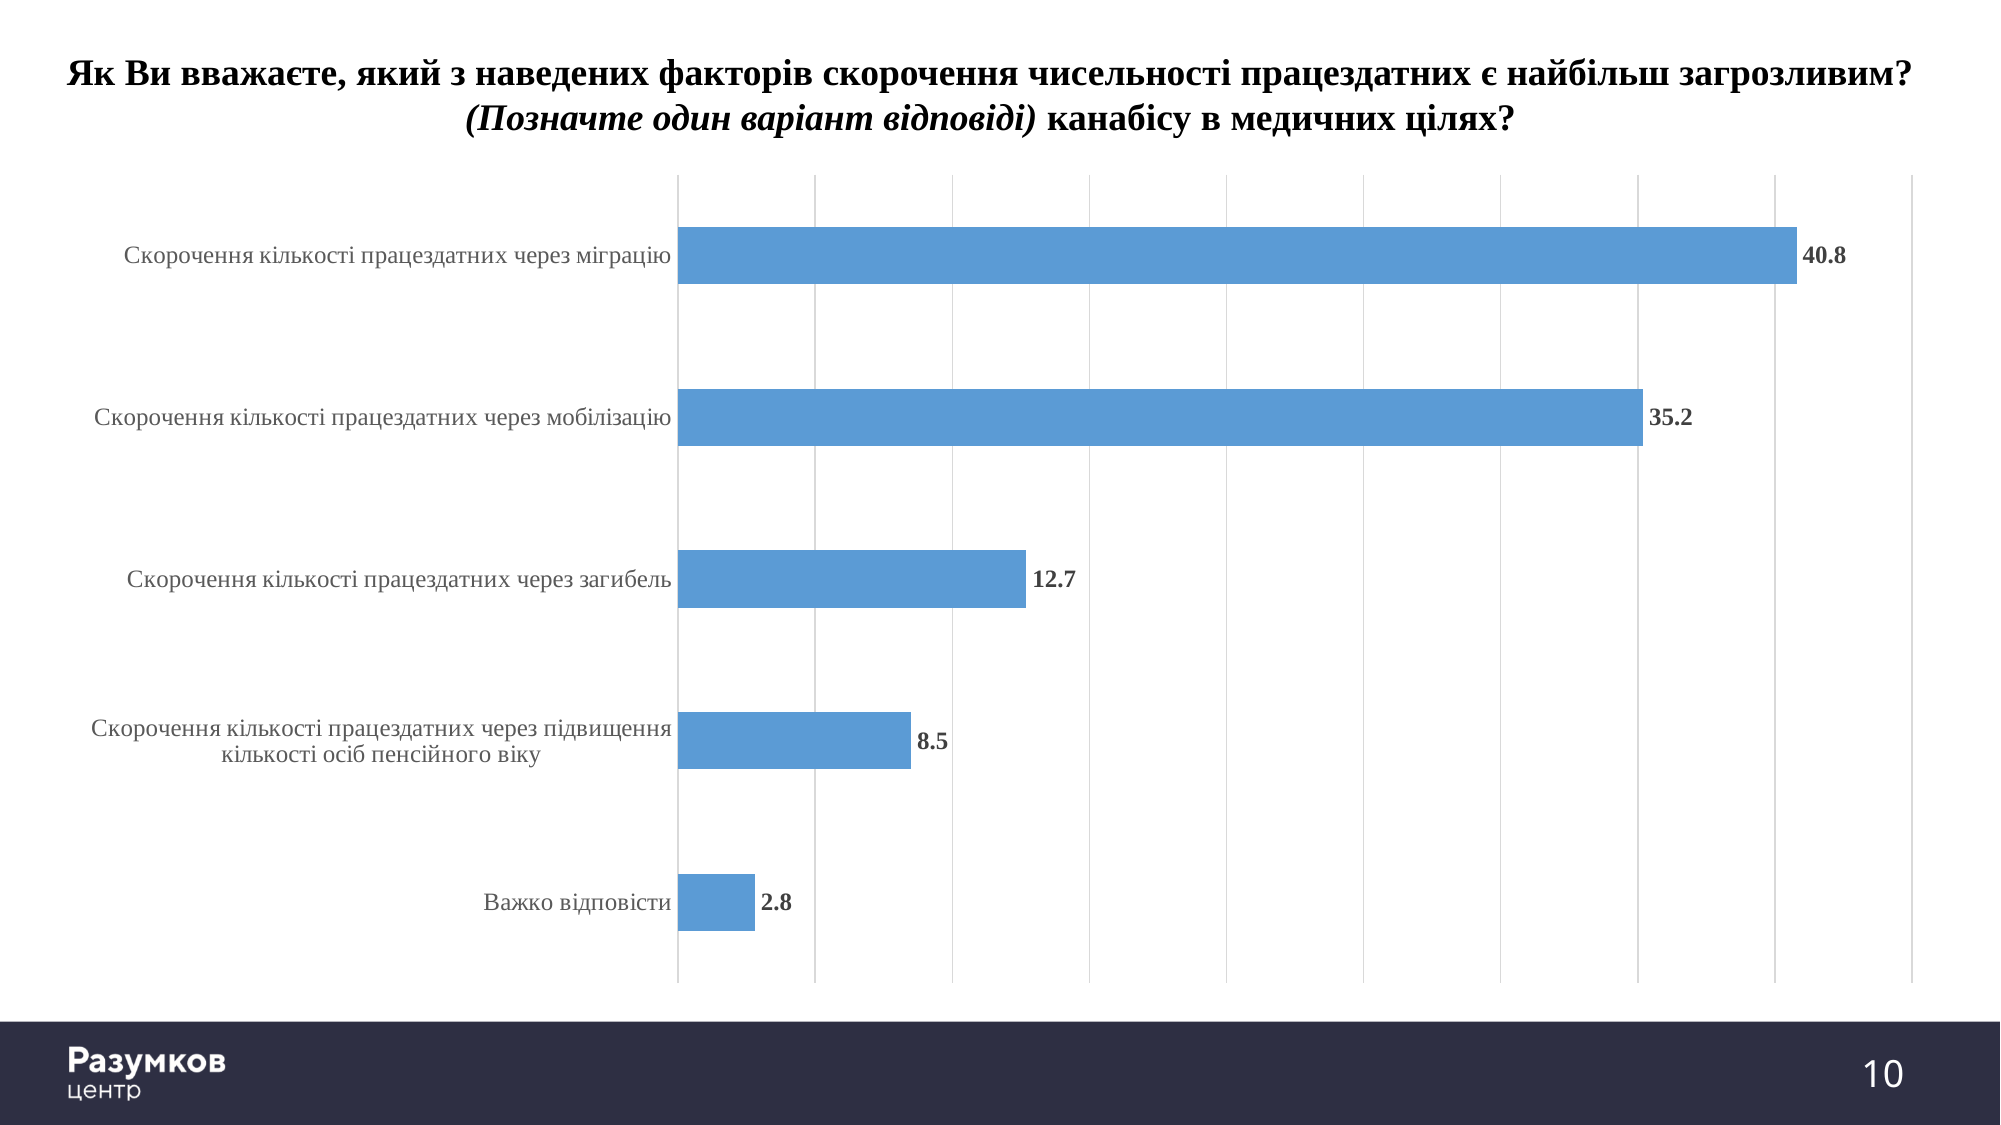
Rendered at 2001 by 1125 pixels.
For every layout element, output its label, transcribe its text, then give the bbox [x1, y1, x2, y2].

picture [52, 1032, 259, 1115]
text_box [0, 1021, 2000, 1125]
text_box 10 [1846, 1042, 1950, 1109]
chart [52, 157, 1950, 1001]
text_box Як Ви вважаєте, який з наведених факторів скорочення чисельності працездатних є найбільш загрозливим? (Позначте один варіант відповіді) канабісу в медичних цілях? [17, 40, 1964, 146]
